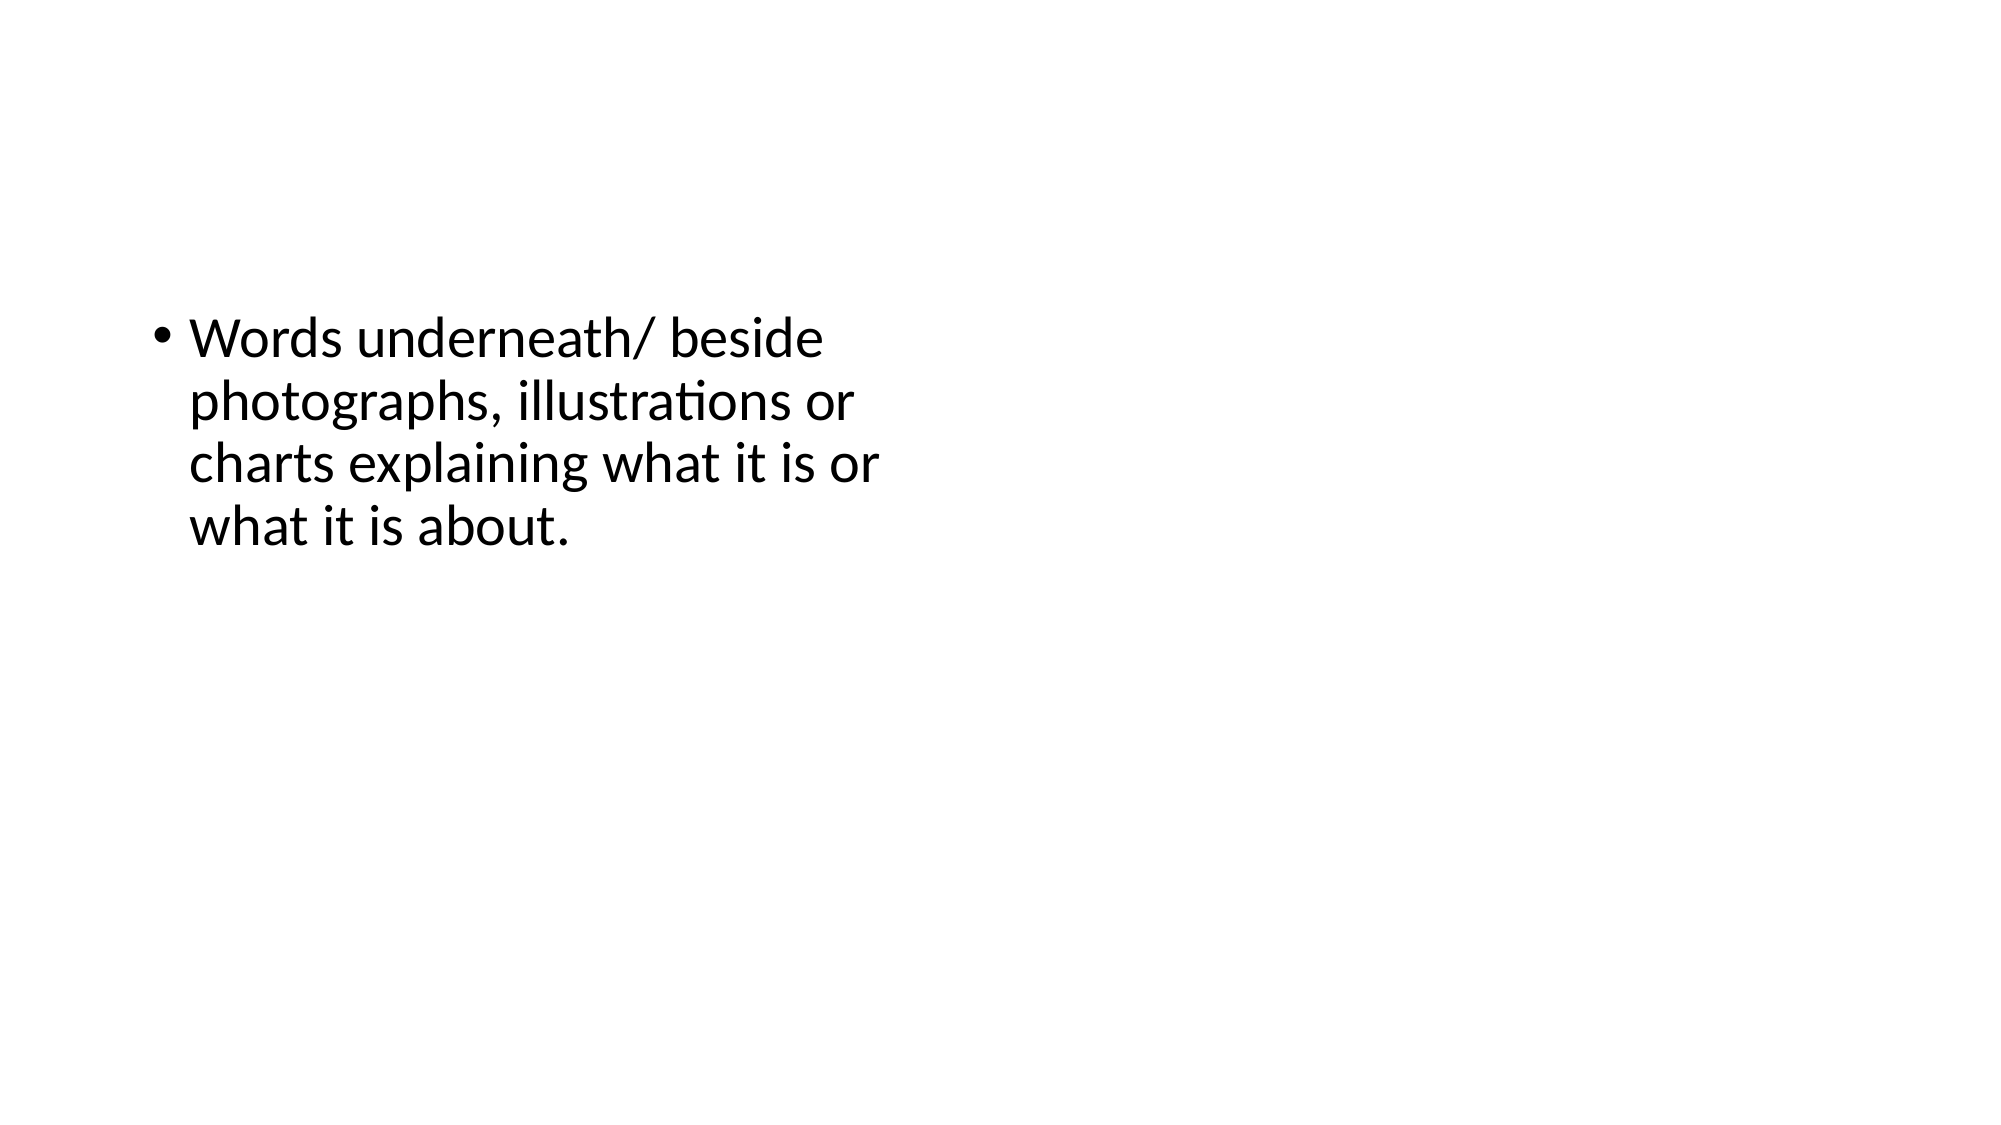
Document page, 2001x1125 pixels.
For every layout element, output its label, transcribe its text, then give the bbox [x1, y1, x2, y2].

list Words underneath/ beside photographs, illustrations or charts explaining what it is or what it is about. [137, 299, 988, 1014]
